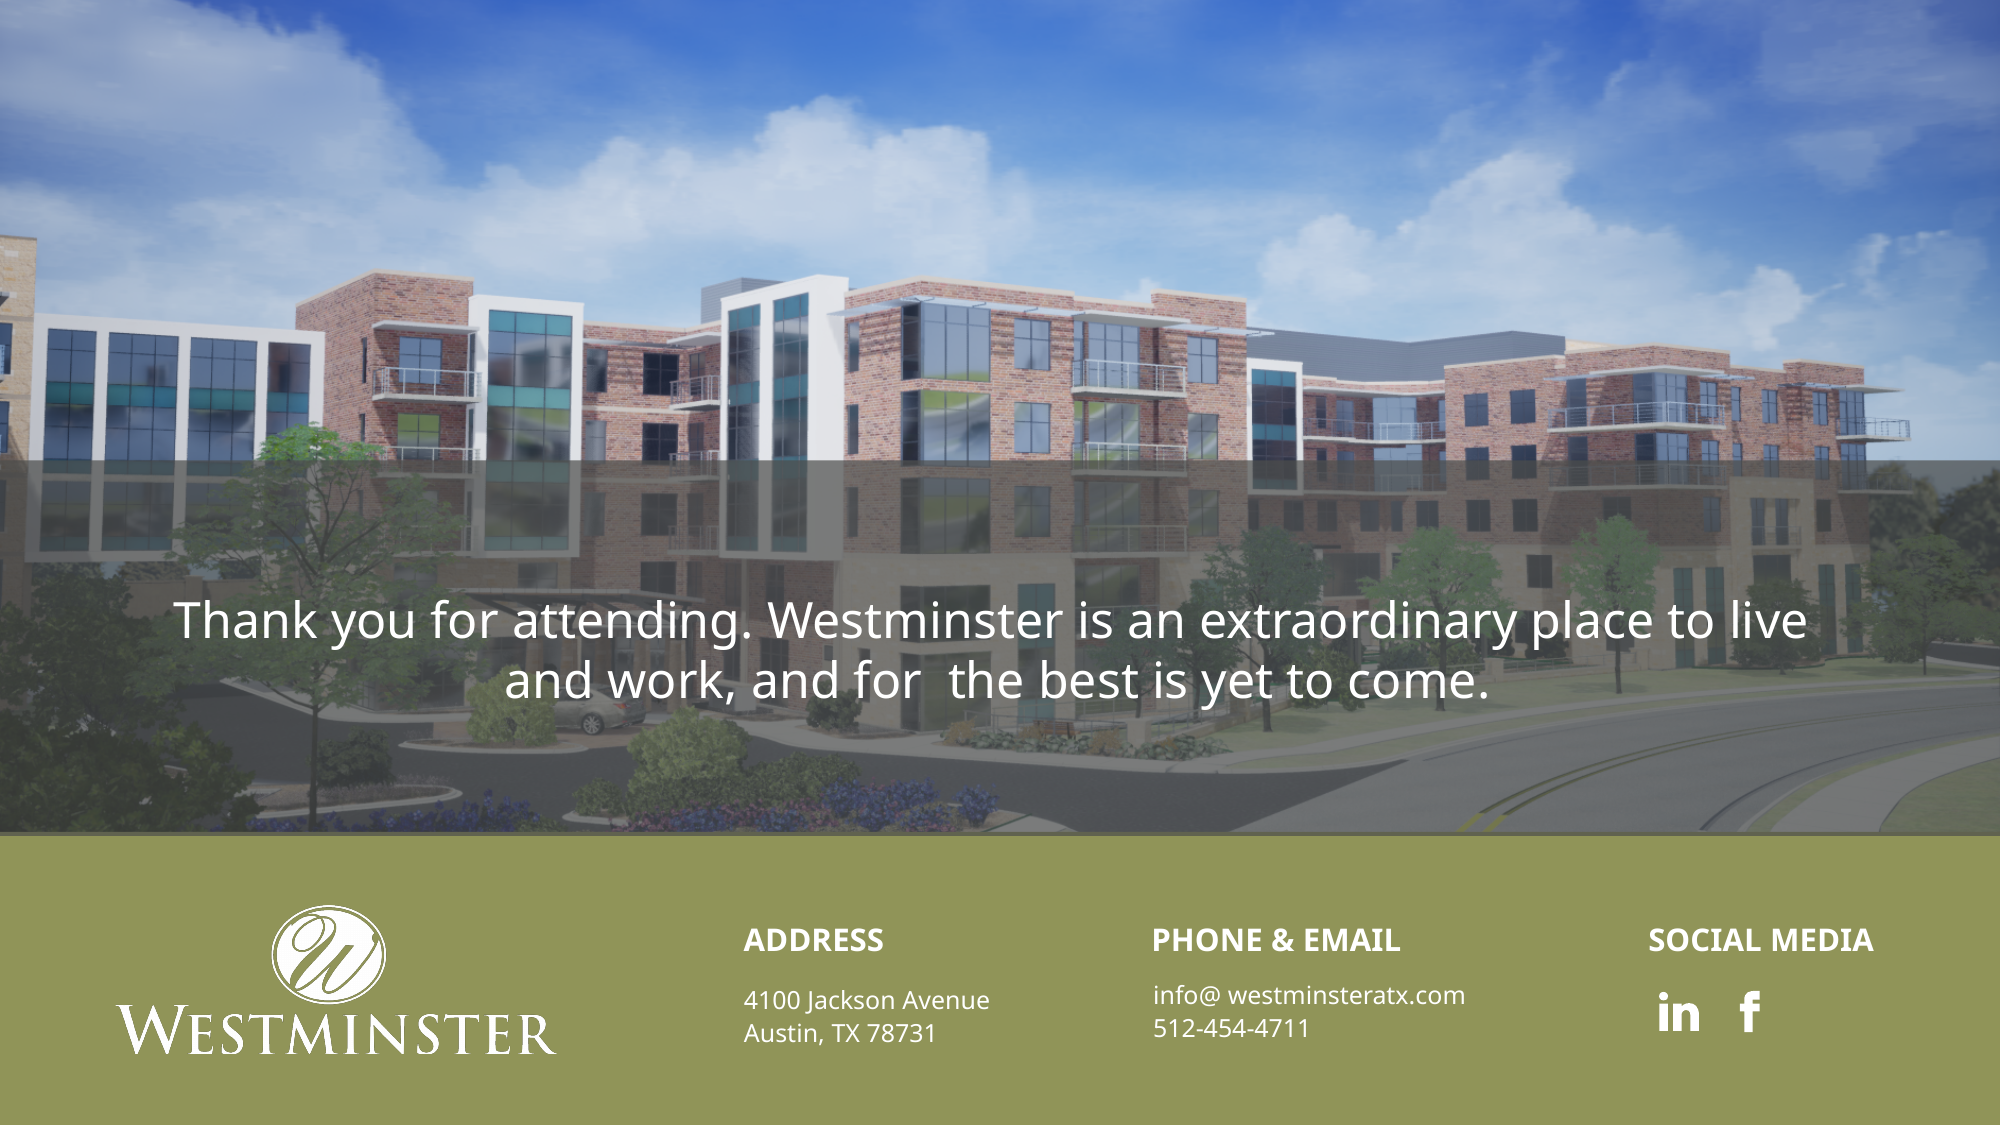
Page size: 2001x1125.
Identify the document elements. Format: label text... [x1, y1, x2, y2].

text_box SOCIAL MEDIA [1648, 920, 1875, 958]
text_box 4100 Jackson Avenue Austin, TX 78731 [743, 981, 991, 1048]
picture [0, 0, 2000, 837]
text_box [1673, 1003, 1699, 1031]
text_box [1659, 991, 1669, 1001]
text_box [1739, 990, 1760, 1033]
text_box ADDRESS [743, 920, 885, 958]
text_box [1659, 1003, 1668, 1031]
picture [115, 905, 557, 1054]
text_box [0, 837, 2000, 1125]
text_box info@ westminsteratx.com 512-454-4711 [1153, 976, 1467, 1043]
text_box PHONE & EMAIL [1151, 920, 1402, 958]
